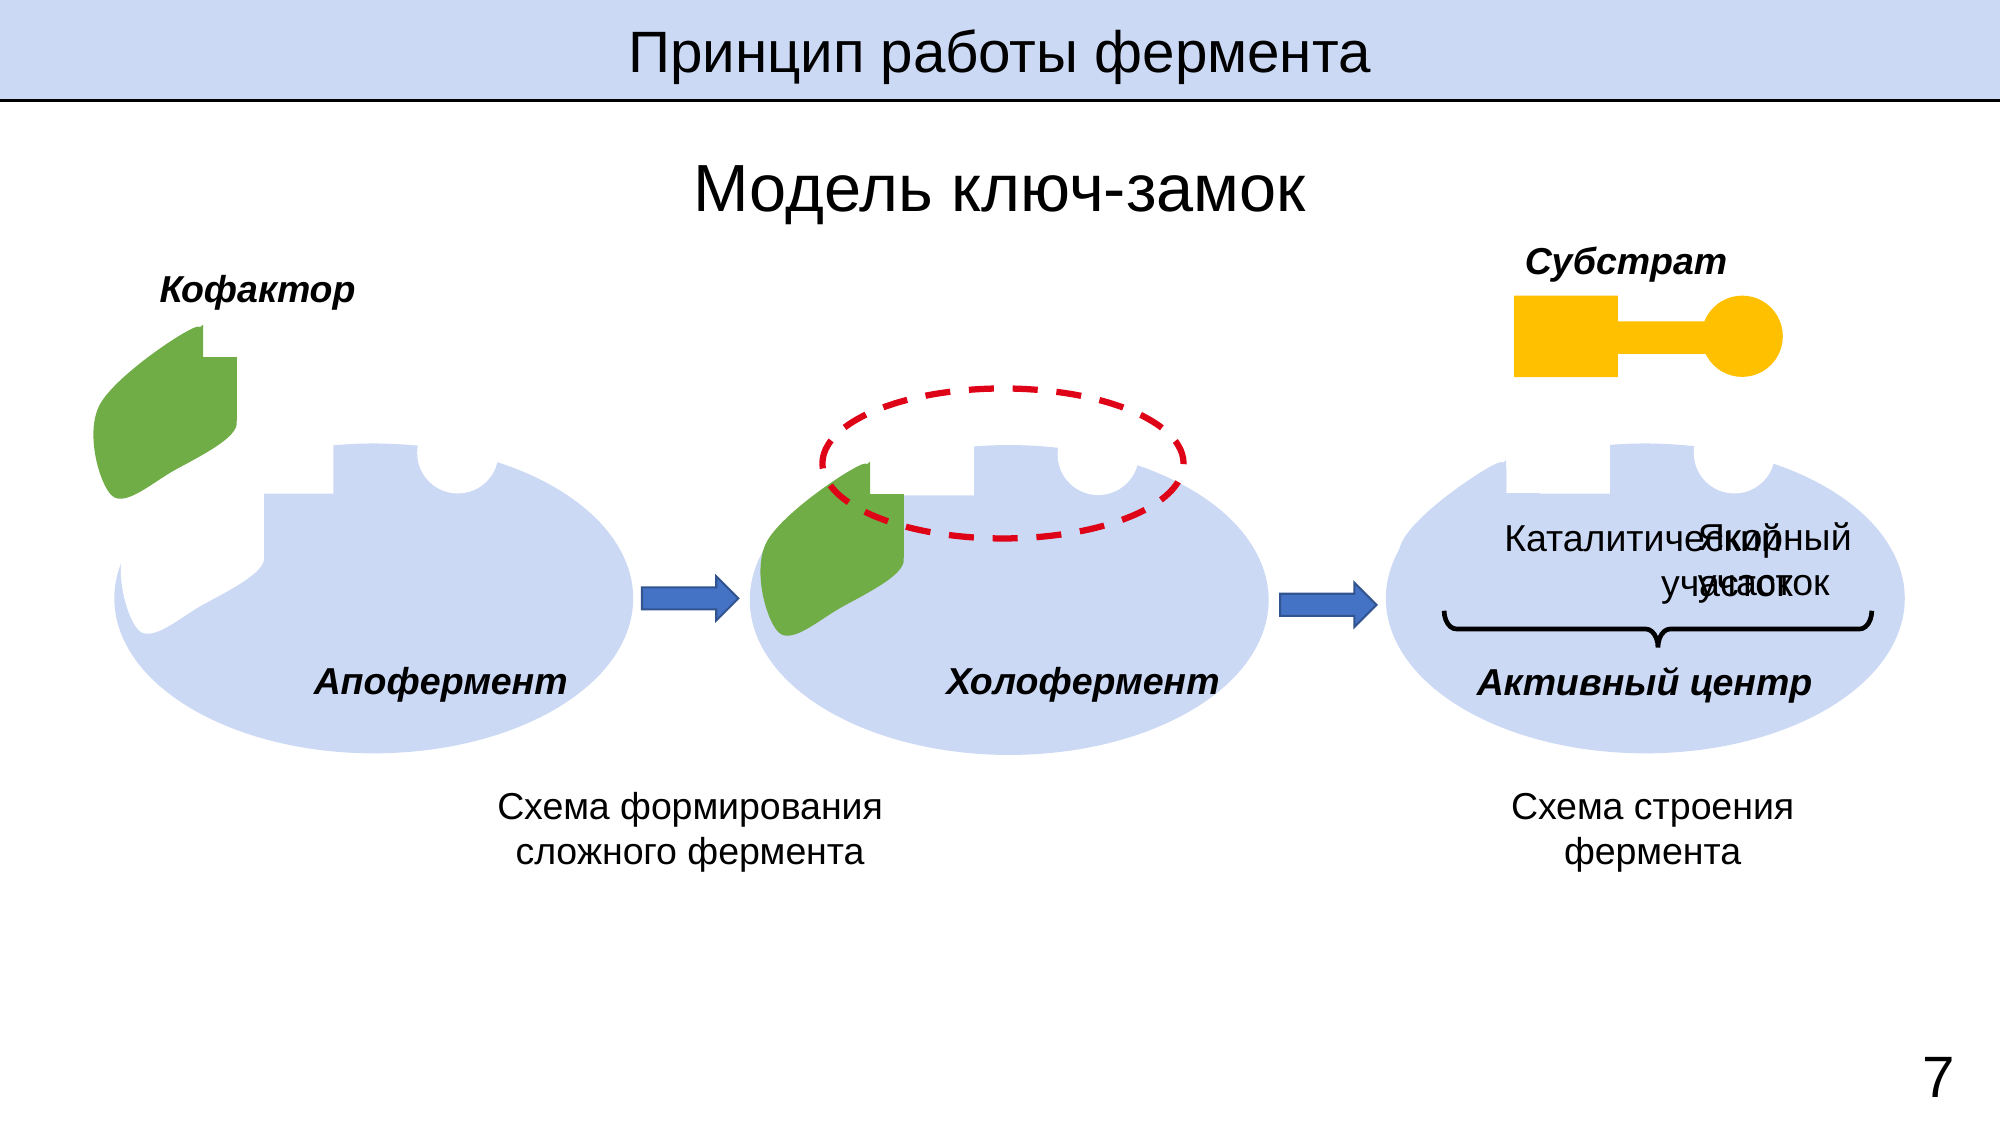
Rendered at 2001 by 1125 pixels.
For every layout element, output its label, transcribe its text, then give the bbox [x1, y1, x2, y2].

text_box Принцип работы фермента [0, 0, 2000, 99]
slide_number 7 [1520, 1044, 1971, 1105]
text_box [94, 184, 1904, 924]
text_box Модель ключ-замок [636, 111, 1364, 180]
